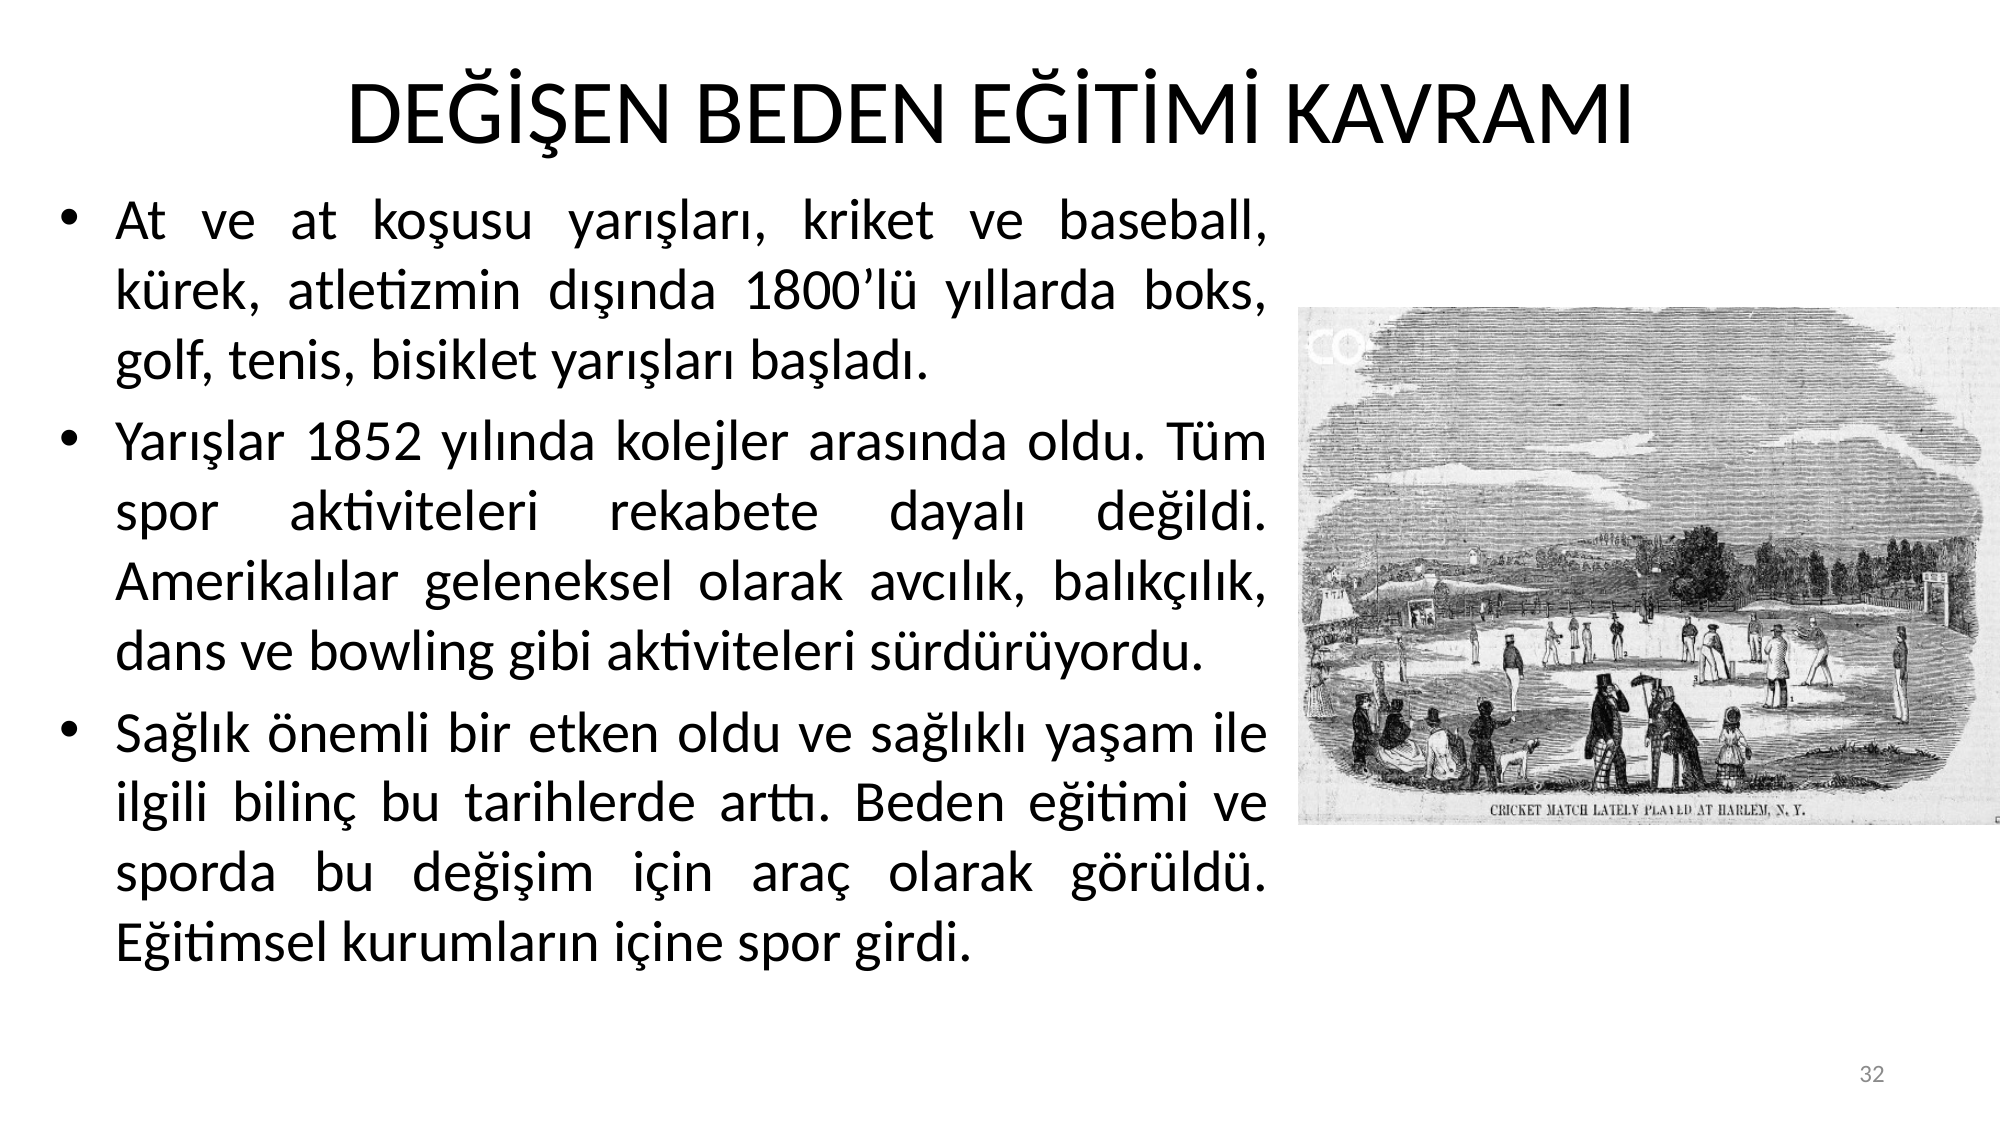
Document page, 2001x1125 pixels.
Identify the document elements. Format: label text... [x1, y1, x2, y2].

title DEĞİŞEN BEDEN EĞİTİMİ KAVRAMI [143, 27, 1842, 187]
picture [1298, 306, 2000, 826]
list At ve at koşusu yarışları, kriket ve baseball, kürek, atletizmin dışında 1800’lü yıllarda boks, golf, tenis, bisiklet yarışları başladı. Yarışlar 1852 yılında kolejler arasında oldu. Tüm spor aktiviteleri rekabete dayalı değildi. Amerikalılar geleneksel olarak avcılık, balıkçılık, dans ve bowling gibi aktiviteleri sürdürüyordu. Sağlık önemli bir etken oldu ve sağlıklı yaşam ile ilgili bilinç bu tarihlerde arttı. Beden eğitimi ve sporda bu değişim için araç olarak görüldü. Eğitimsel kurumların içine spor girdi. [44, 173, 1284, 1013]
slide_number 32 [1433, 1042, 1900, 1103]
